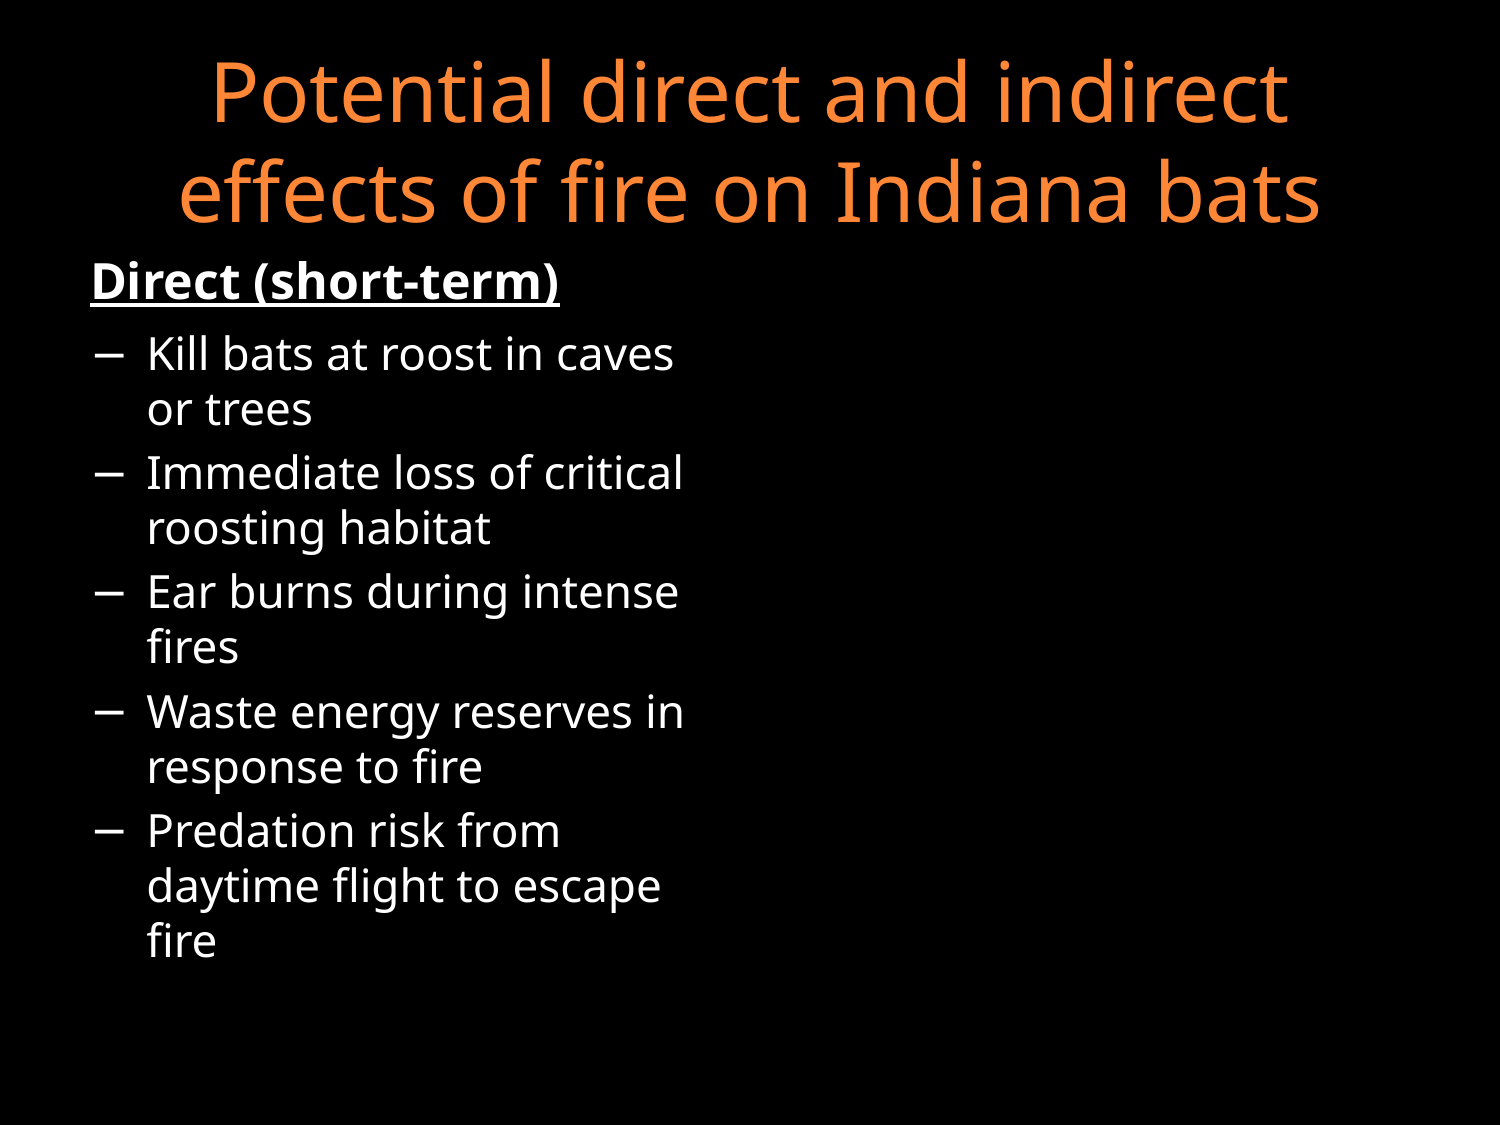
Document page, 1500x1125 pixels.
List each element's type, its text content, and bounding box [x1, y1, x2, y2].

title Potential direct and indirect effects of fire on Indiana bats [74, 44, 1426, 233]
list Kill bats at roost in caves or trees Immediate loss of critical roosting habitat Ear burns during intense fires Waste energy reserves in response to fire Predation risk from daytime flight to escape fire [74, 317, 738, 966]
list Direct (short-term) [74, 212, 738, 317]
